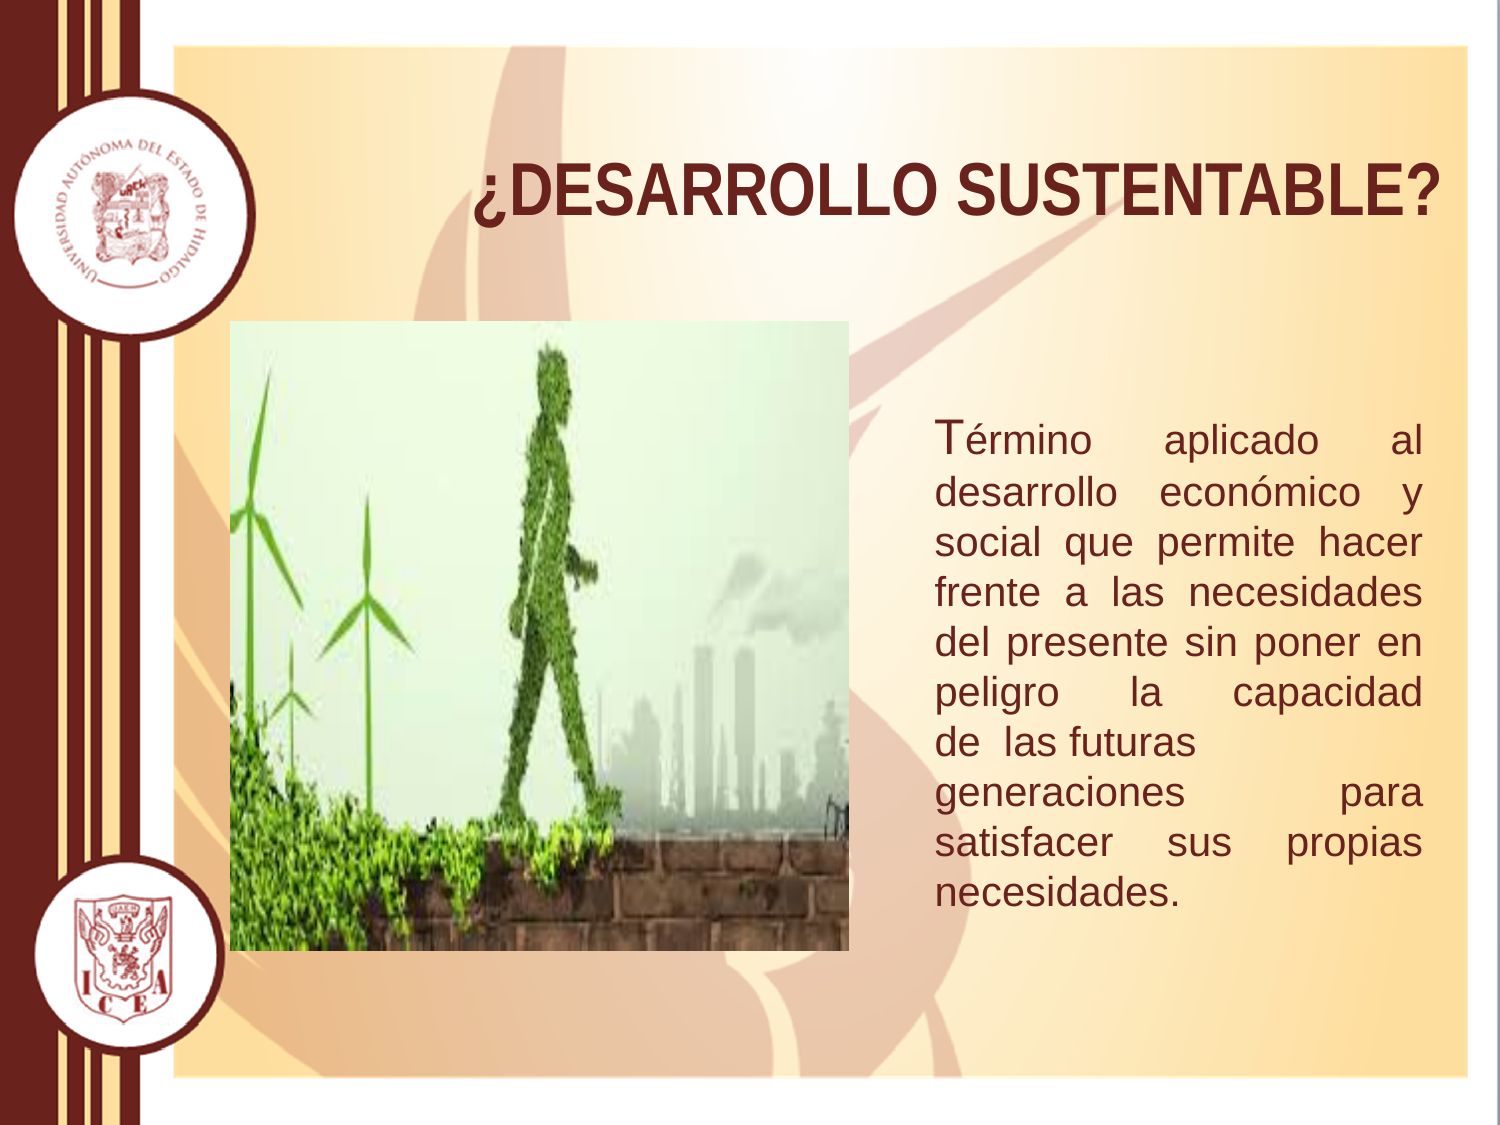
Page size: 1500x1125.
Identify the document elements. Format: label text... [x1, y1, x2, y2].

list Término aplicado al desarrollo económico y social que permite hacer frente a las necesidades del presente sin poner en peligro la capacidad de las futuras generaciones para satisfacer sus propias necesidades. [854, 397, 1439, 846]
picture [0, 0, 1500, 1125]
text_box ¿DESARROLLO SUSTENTABLE? [420, 76, 1497, 294]
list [229, 321, 850, 951]
